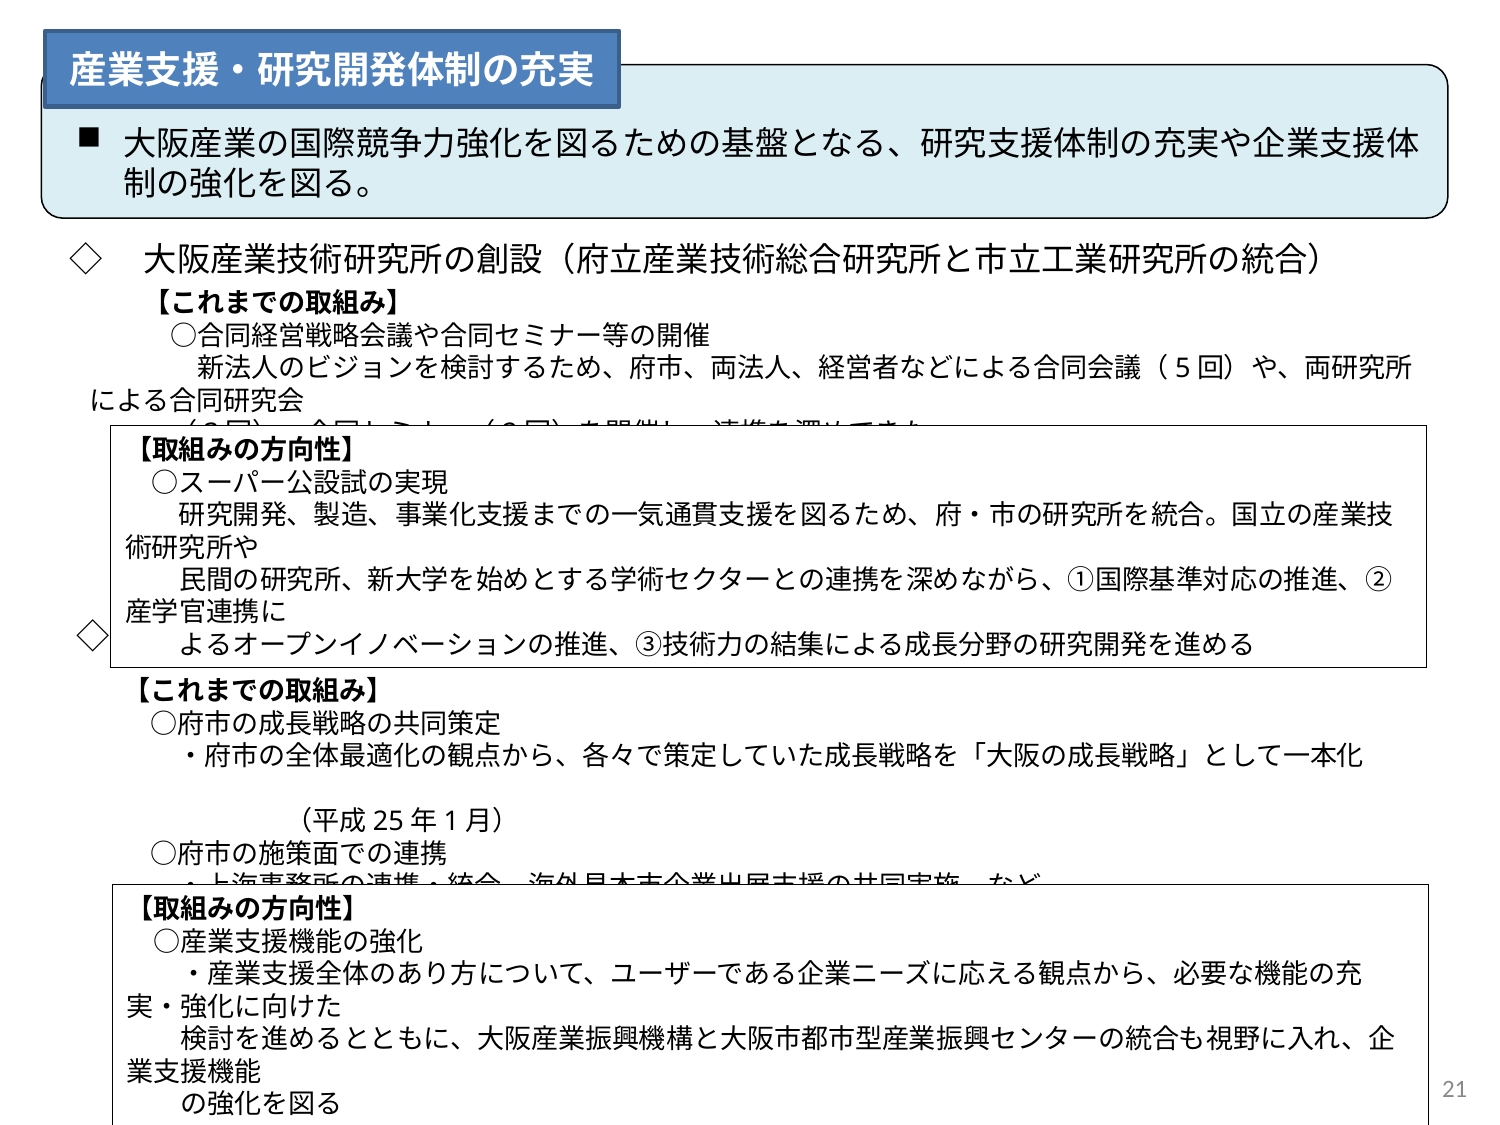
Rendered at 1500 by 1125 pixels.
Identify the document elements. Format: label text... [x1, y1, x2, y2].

text_box 21 [1356, 1057, 1483, 1118]
text_box ◇ 産業支援体制の強化 [61, 607, 110, 663]
text_box 【取組みの方向性】 ○スーパー公設試の実現 研究開発、製造、事業化支援までの一気通貫支援を図るため、府・市の研究所を統合。国立の産業技術研究所や 民間の研究所、新大学を始めとする学術セクターとの連携を深めながら、①国際基準対応の推進、②産学官連携に よるオープンイノベーションの推進、③技術力の結集による成長分野の研究開発を進める [110, 425, 1427, 668]
text_box 【取組みの方向性】 ○産業支援機能の強化 ・産業支援全体のあり方について、ユーザーである企業ニーズに応える観点から、必要な機能の充実・強化に向けた 検討を進めるとともに、大阪産業振興機構と大阪市都市型産業振興センターの統合も視野に入れ、企業支援機能 の強化を図る [112, 884, 1429, 1125]
text_box [39, 62, 1450, 221]
text_box 【これまでの取組み】 ○合同経営戦略会議や合同セミナー等の開催 新法人のビジョンを検討するため、府市、両法人、経営者などによる合同会議（5回）や、両研究所による合同研究会 （3回）、合同セミナー（2回）を開催し、連携を深めてきた。 [74, 278, 1448, 456]
text_box 産業支援・研究開発体制の充実 [43, 29, 621, 109]
text_box ◇ 大阪産業技術研究所の創設（府立産業技術総合研究所と市立工業研究所の統合） [54, 230, 1357, 285]
text_box 【これまでの取組み】 ○府市の成長戦略の共同策定 ・府市の全体最適化の観点から、各々で策定していた成長戦略を「大阪の成長戦略」として一本化 （平成25年1月） ○府市の施策面での連携 ・上海事務所の連携・統合、海外見本市企業出展支援の共同実施 など [54, 666, 1420, 909]
text_box 大阪産業の国際競争力強化を図るための基盤となる、研究支援体制の充実や企業支援体制の強化を図る。 [61, 114, 1435, 209]
